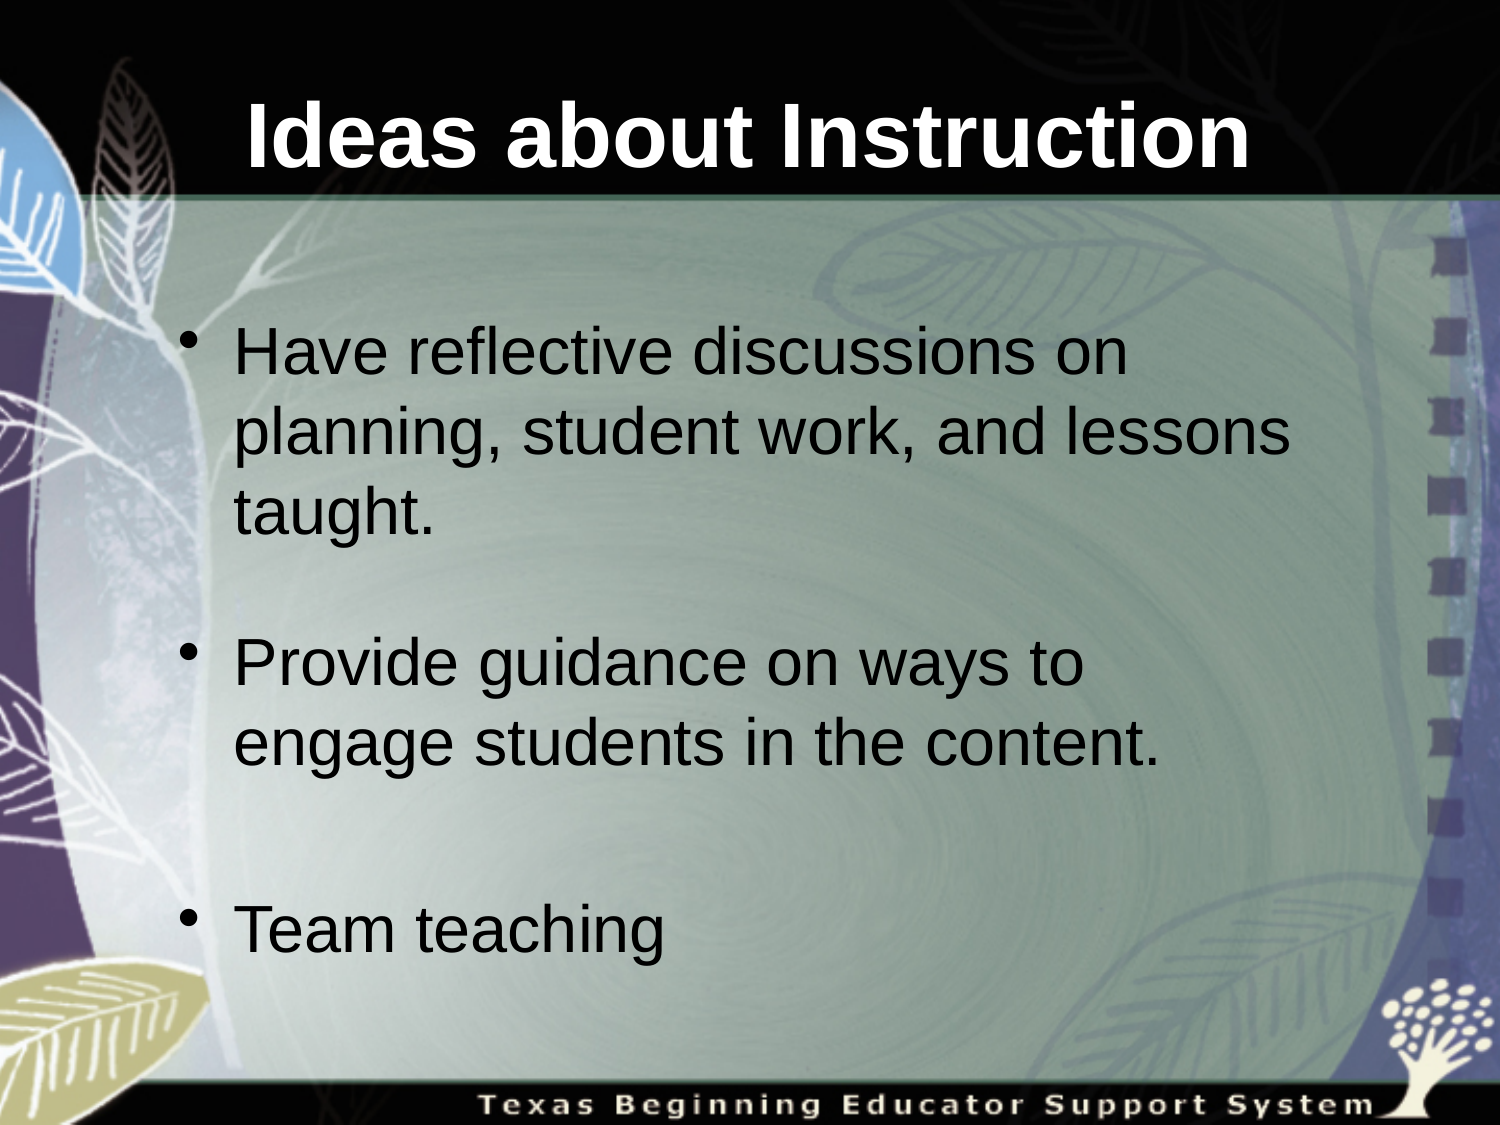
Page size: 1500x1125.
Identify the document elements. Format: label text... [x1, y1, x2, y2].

list Have reflective discussions on planning, student work, and lessons taught. Provide guidance on ways to engage students in the content. Team teaching . [162, 299, 1338, 1001]
picture [0, 0, 1500, 1125]
title Ideas about Instruction [112, 62, 1388, 201]
